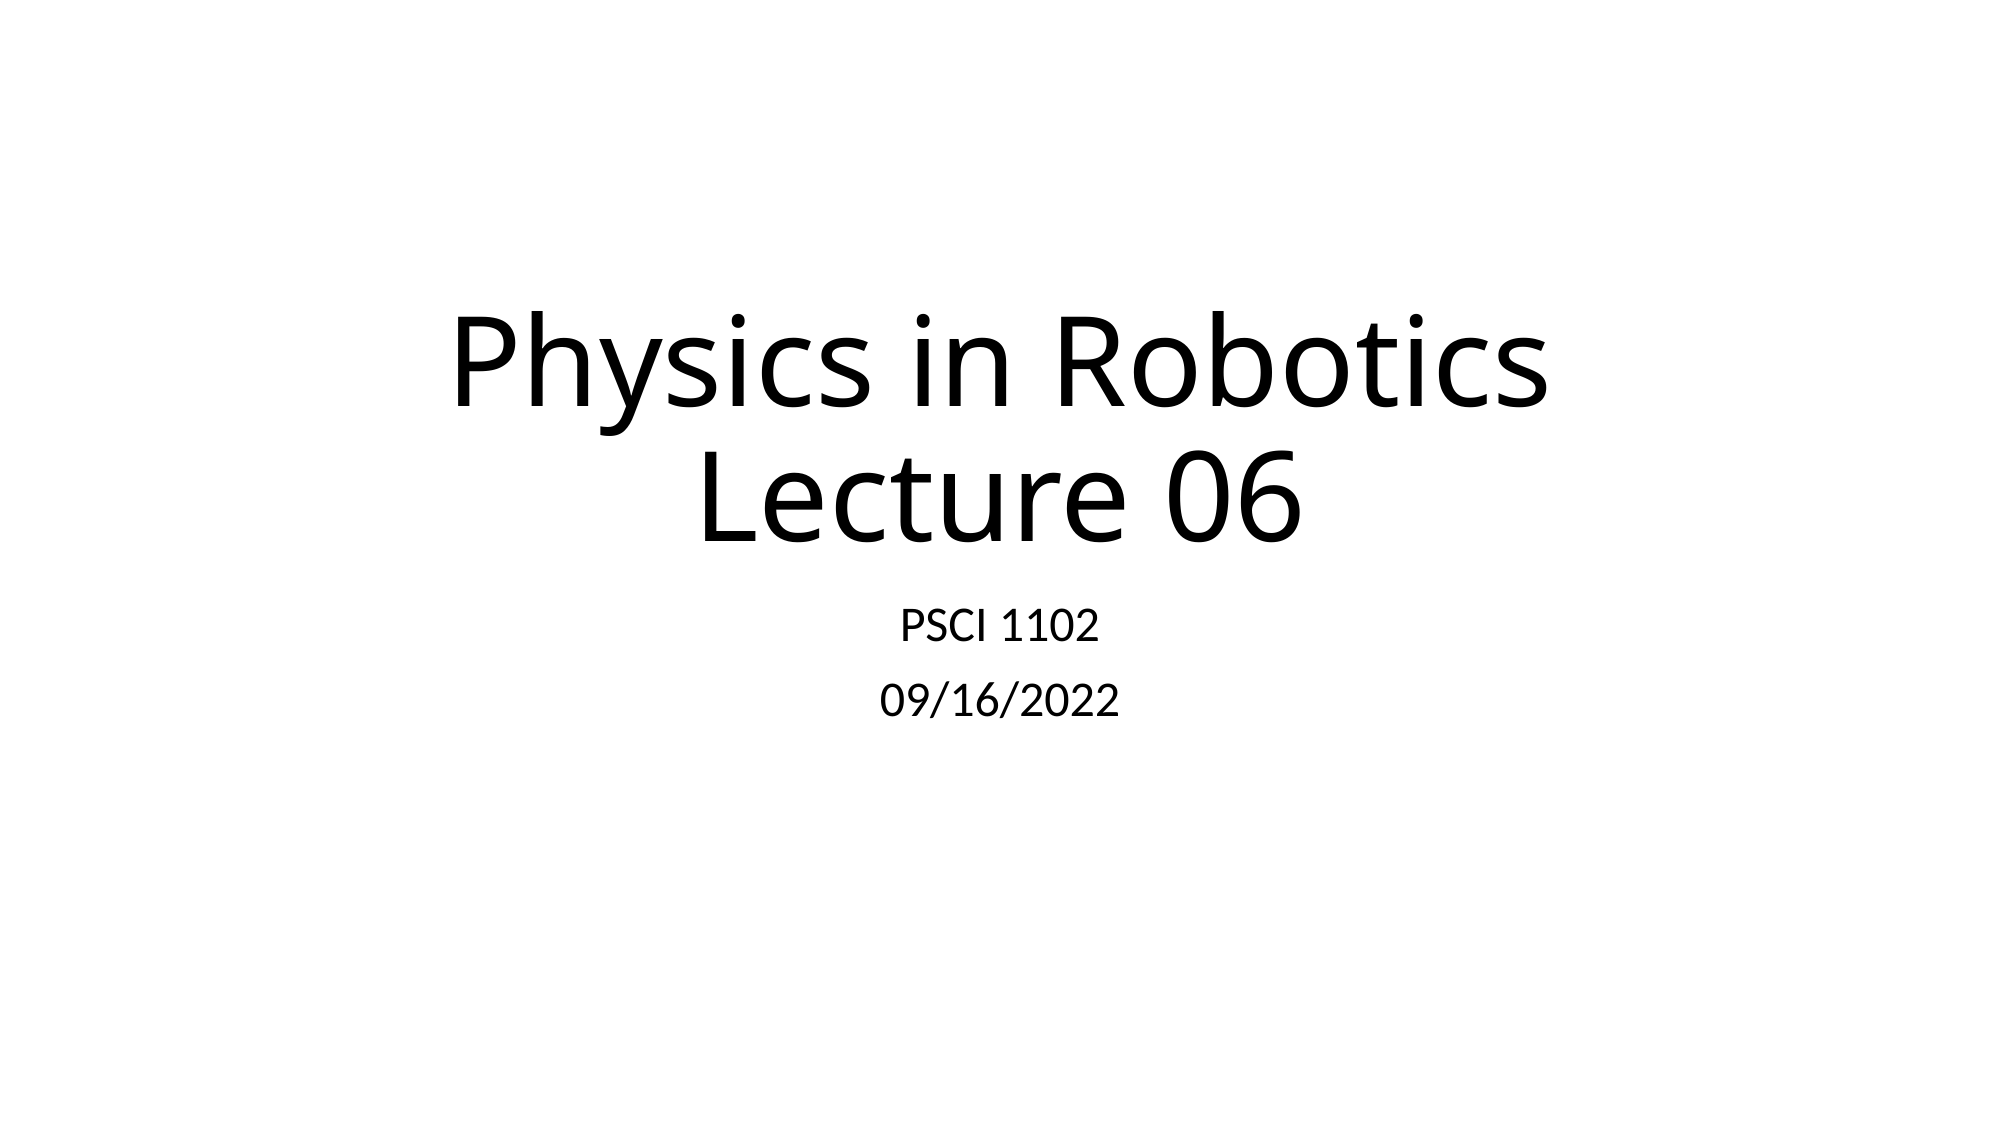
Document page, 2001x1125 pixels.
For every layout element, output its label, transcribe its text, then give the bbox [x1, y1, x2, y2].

subtitle PSCI 1102 09/16/2022 [249, 590, 1750, 863]
title Physics in Robotics Lecture 06 [249, 184, 1750, 576]
